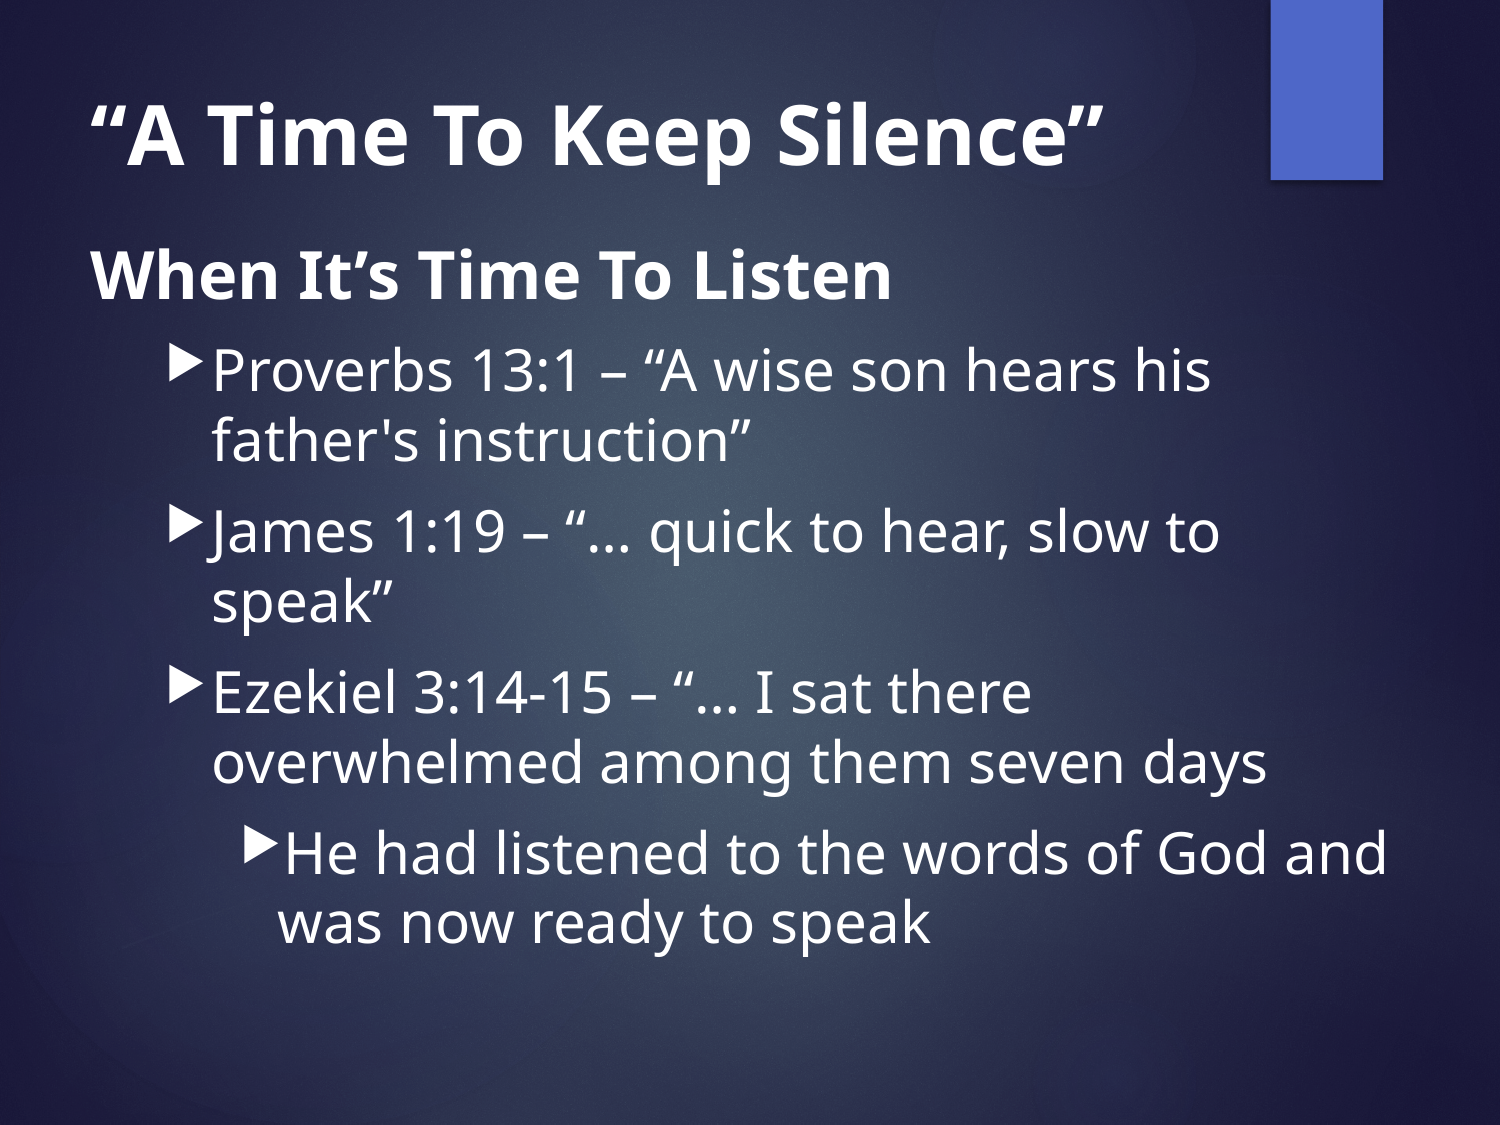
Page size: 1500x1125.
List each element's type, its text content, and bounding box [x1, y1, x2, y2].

title “A Time To Keep Silence” [75, 74, 1233, 278]
list When It’s Time To Listen Proverbs 13:1 – “A wise son hears his father's instruction” James 1:19 – “… quick to hear, slow to speak” Ezekiel 3:14-15 – “… I sat there overwhelmed among them seven days He had listened to the words of God and was now ready to speak [75, 224, 1425, 964]
